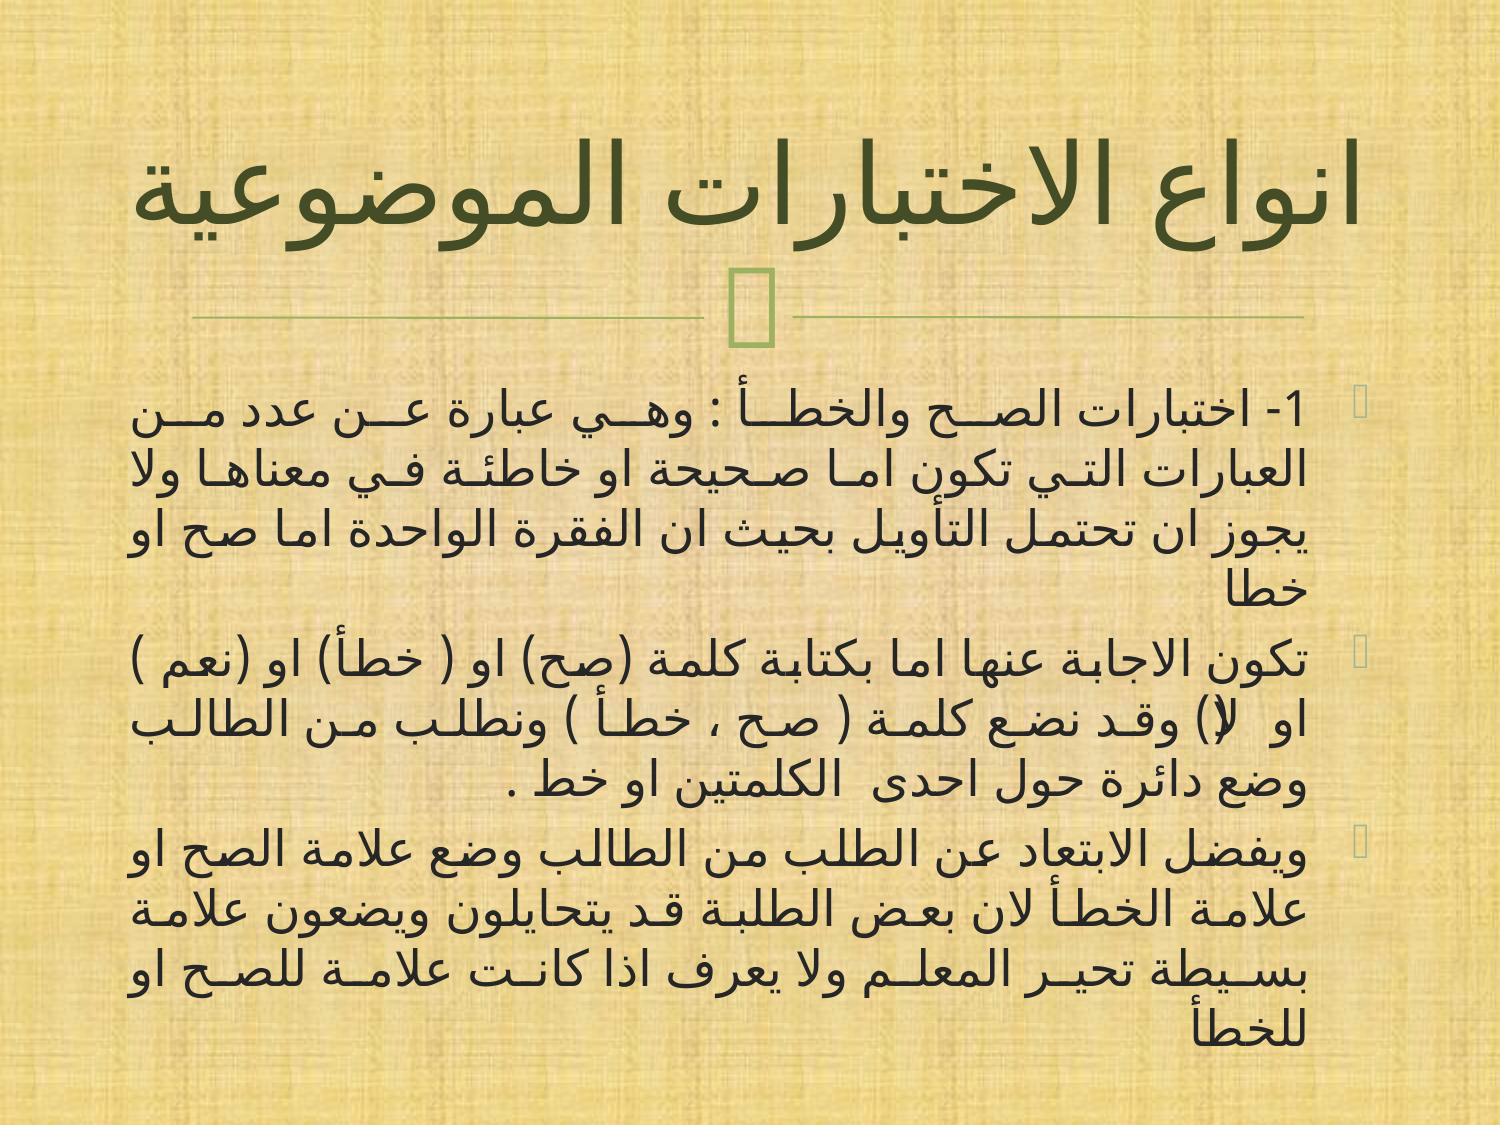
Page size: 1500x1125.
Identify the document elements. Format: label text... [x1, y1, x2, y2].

title انواع الاختبارات الموضوعية [112, 93, 1386, 267]
list 1- اختبارات الصح والخطأ : وهي عبارة عن عدد من العبارات التي تكون اما صحيحة او خاطئة في معناها ولا يجوز ان تحتمل التأويل بحيث ان الفقرة الواحدة اما صح او خطا تكون الاجابة عنها اما بكتابة كلمة (صح) او ( خطأ) او (نعم ) او (لا) وقد نضع كلمة ( صح ، خطأ ) ونطلب من الطالب وضع دائرة حول احدى الكلمتين او خط . ويفضل الابتعاد عن الطلب من الطالب وضع علامة الصح او علامة الخطأ لان بعض الطلبة قد يتحايلون ويضعون علامة بسيطة تحير المعلم ولا يعرف اذا كانت علامة للصح او للخطأ [114, 368, 1386, 1005]
